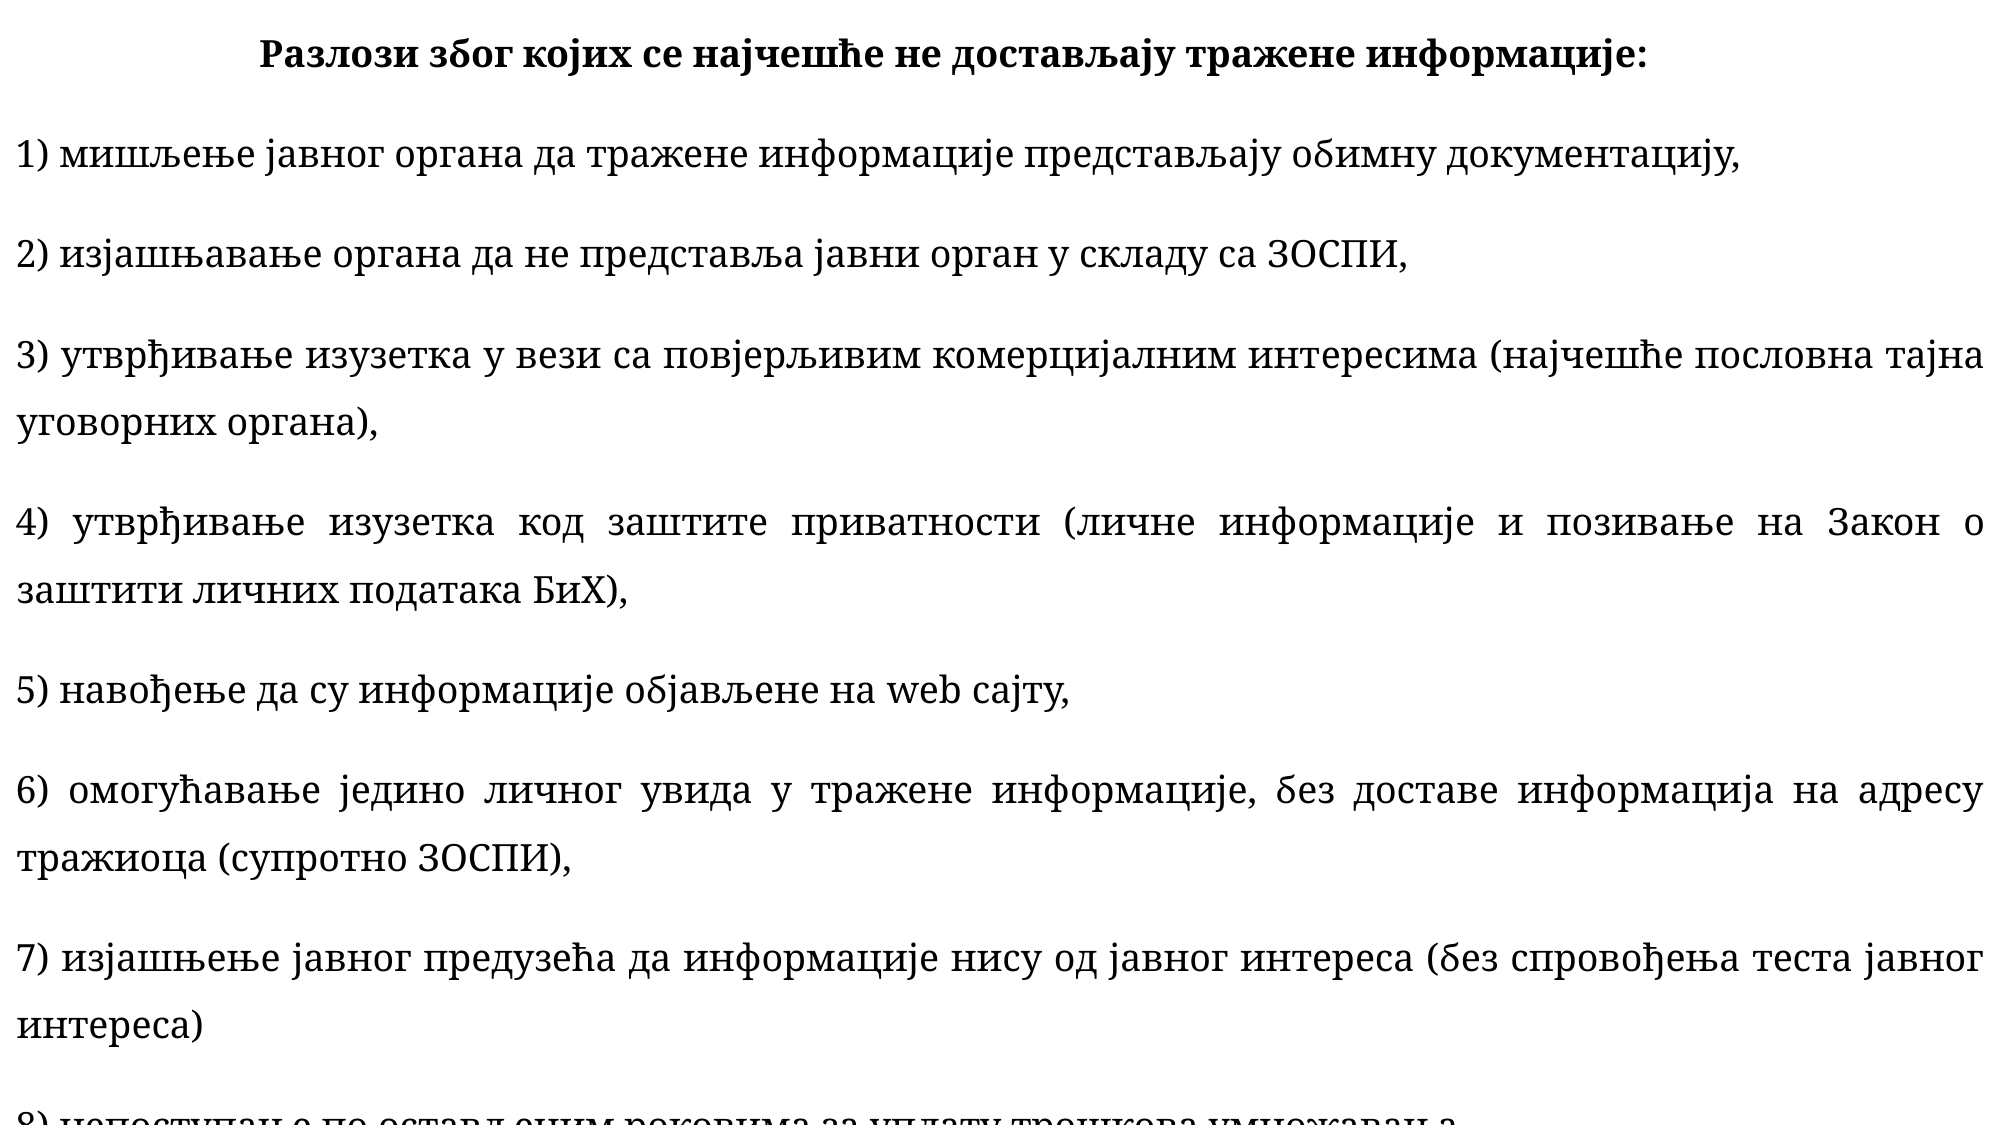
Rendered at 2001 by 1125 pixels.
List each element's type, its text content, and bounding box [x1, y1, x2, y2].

text_box Разлози због којих се најчешће не достављају тражене информације: 1) мишљење јавног органа да тражене информације представљају обимну документацију, 2) изјашњавање органа да не представља јавни орган у складу са ЗОСПИ, 3) утврђивање изузетка у вези са повјерљивим комерцијалним интересима (најчешће пословна тајна уговорних органа), 4) утврђивање изузетка код заштите приватности (личне информације и позивање на Закон о заштити личних података БиХ), 5) навођење да су информације објављене на web сајту, 6) омогућавање једино личног увида у тражене информације, без доставе информација на адресу тражиоца (супротно ЗОСПИ), 7) изјашњење јавног предузећа да информације нису од јавног интереса (без спровођења теста јавног интереса) 8) непоступање по остављеним роковима за уплату трошкова умножавања. [0, 0, 2000, 1125]
